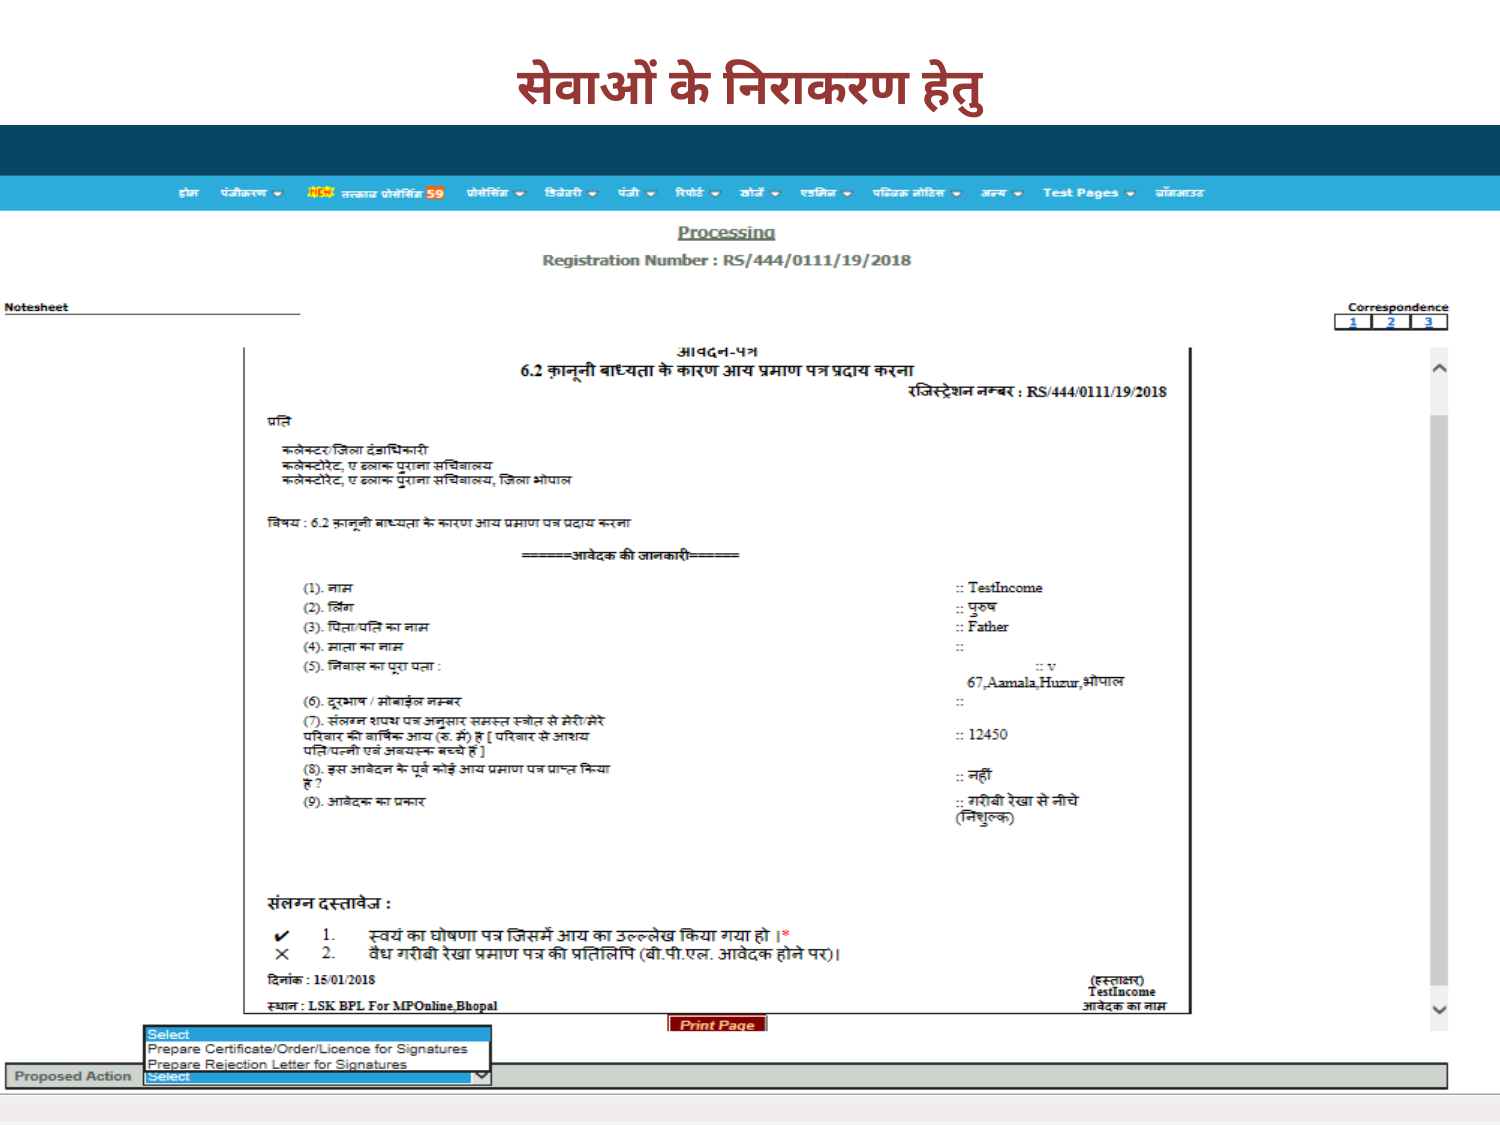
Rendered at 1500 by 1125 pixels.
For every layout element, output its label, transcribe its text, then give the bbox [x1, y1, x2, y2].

title सेवाओं के निराकरण हेतु [0, 45, 1500, 125]
picture [0, 176, 1500, 1125]
